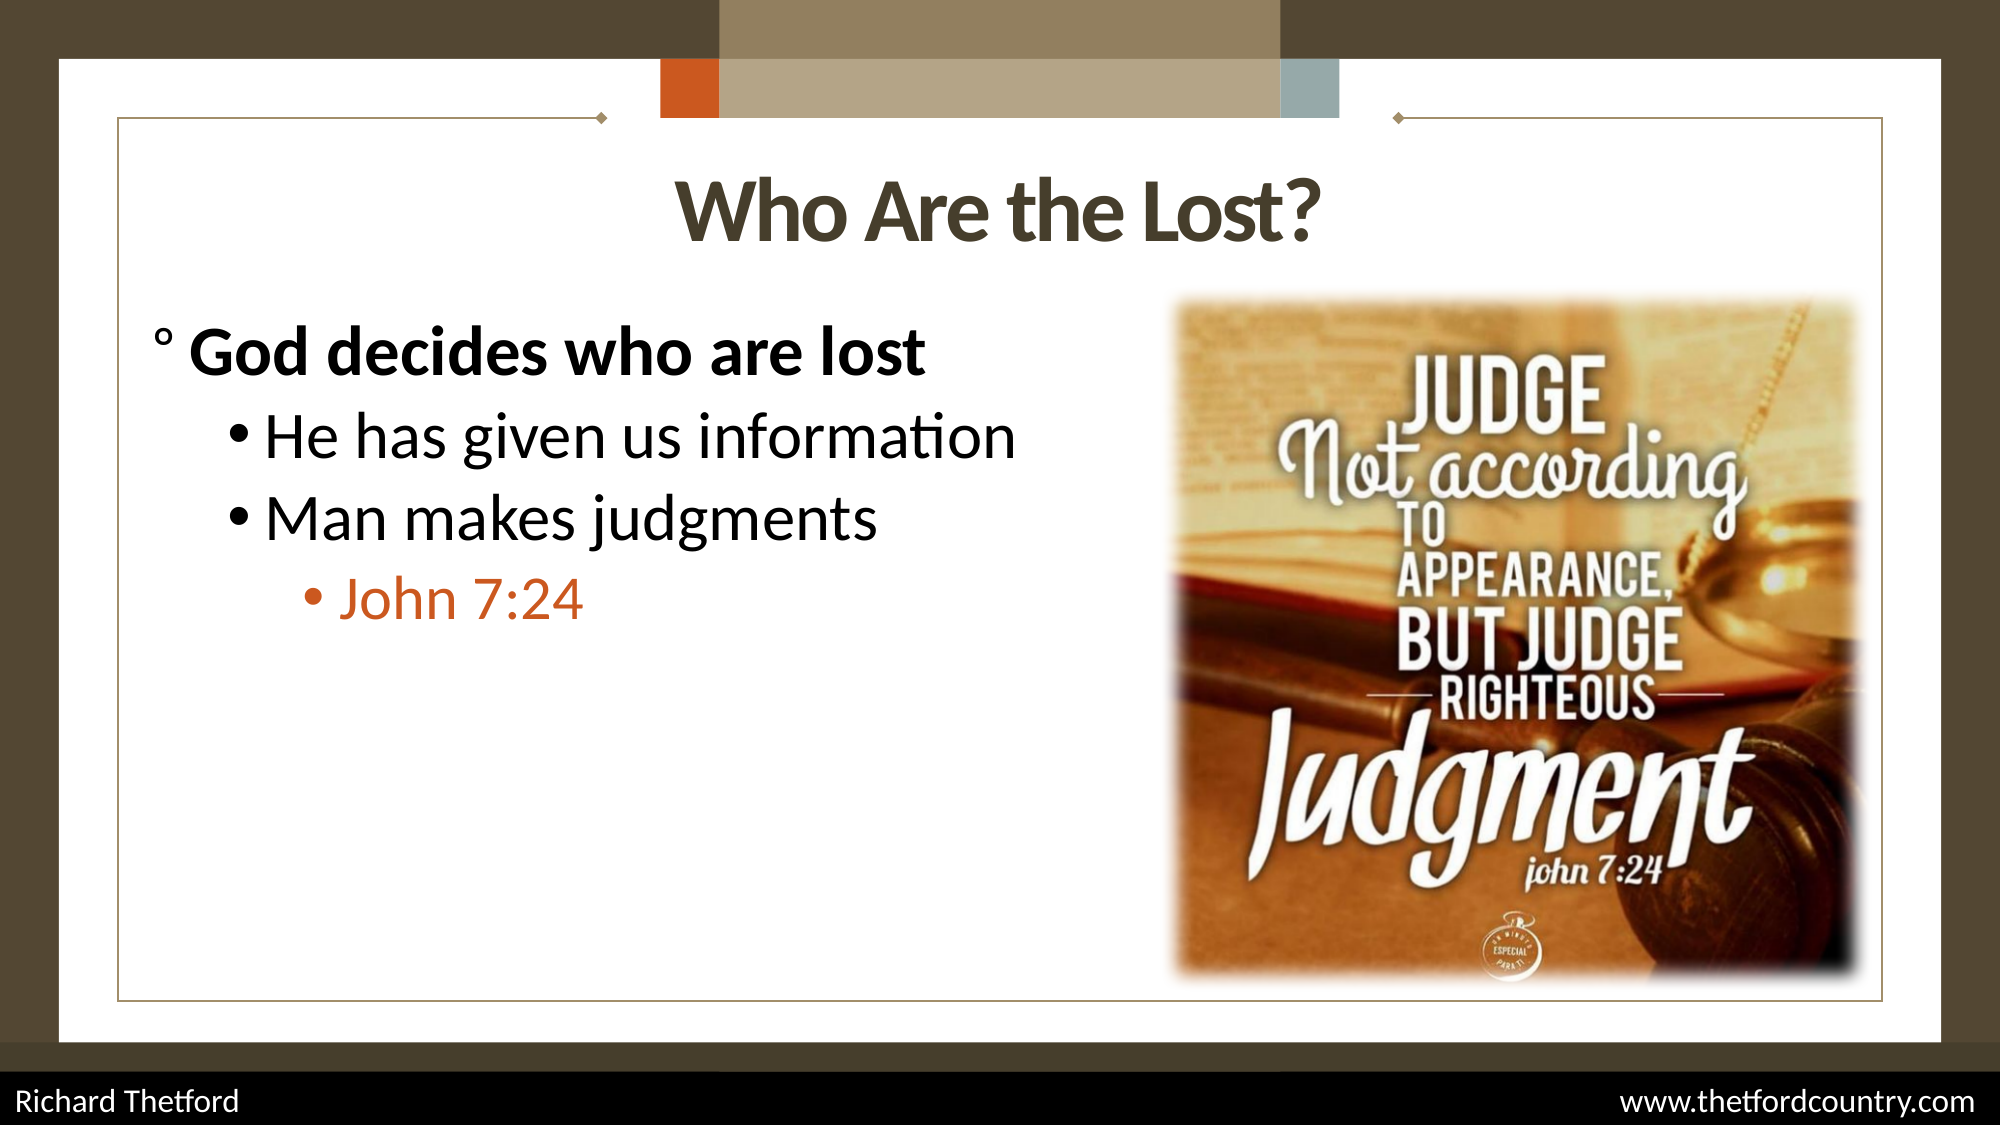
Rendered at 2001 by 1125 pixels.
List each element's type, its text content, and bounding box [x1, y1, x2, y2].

list God decides who are lost He has given us information Man makes judgments John 7:24 [137, 306, 1160, 979]
text_box Richard Thetford www.thetfordcountry.com [0, 1072, 2000, 1125]
picture [1160, 285, 1872, 992]
text_box [0, 1041, 2000, 1072]
title Who Are the Lost? [137, 146, 1863, 278]
